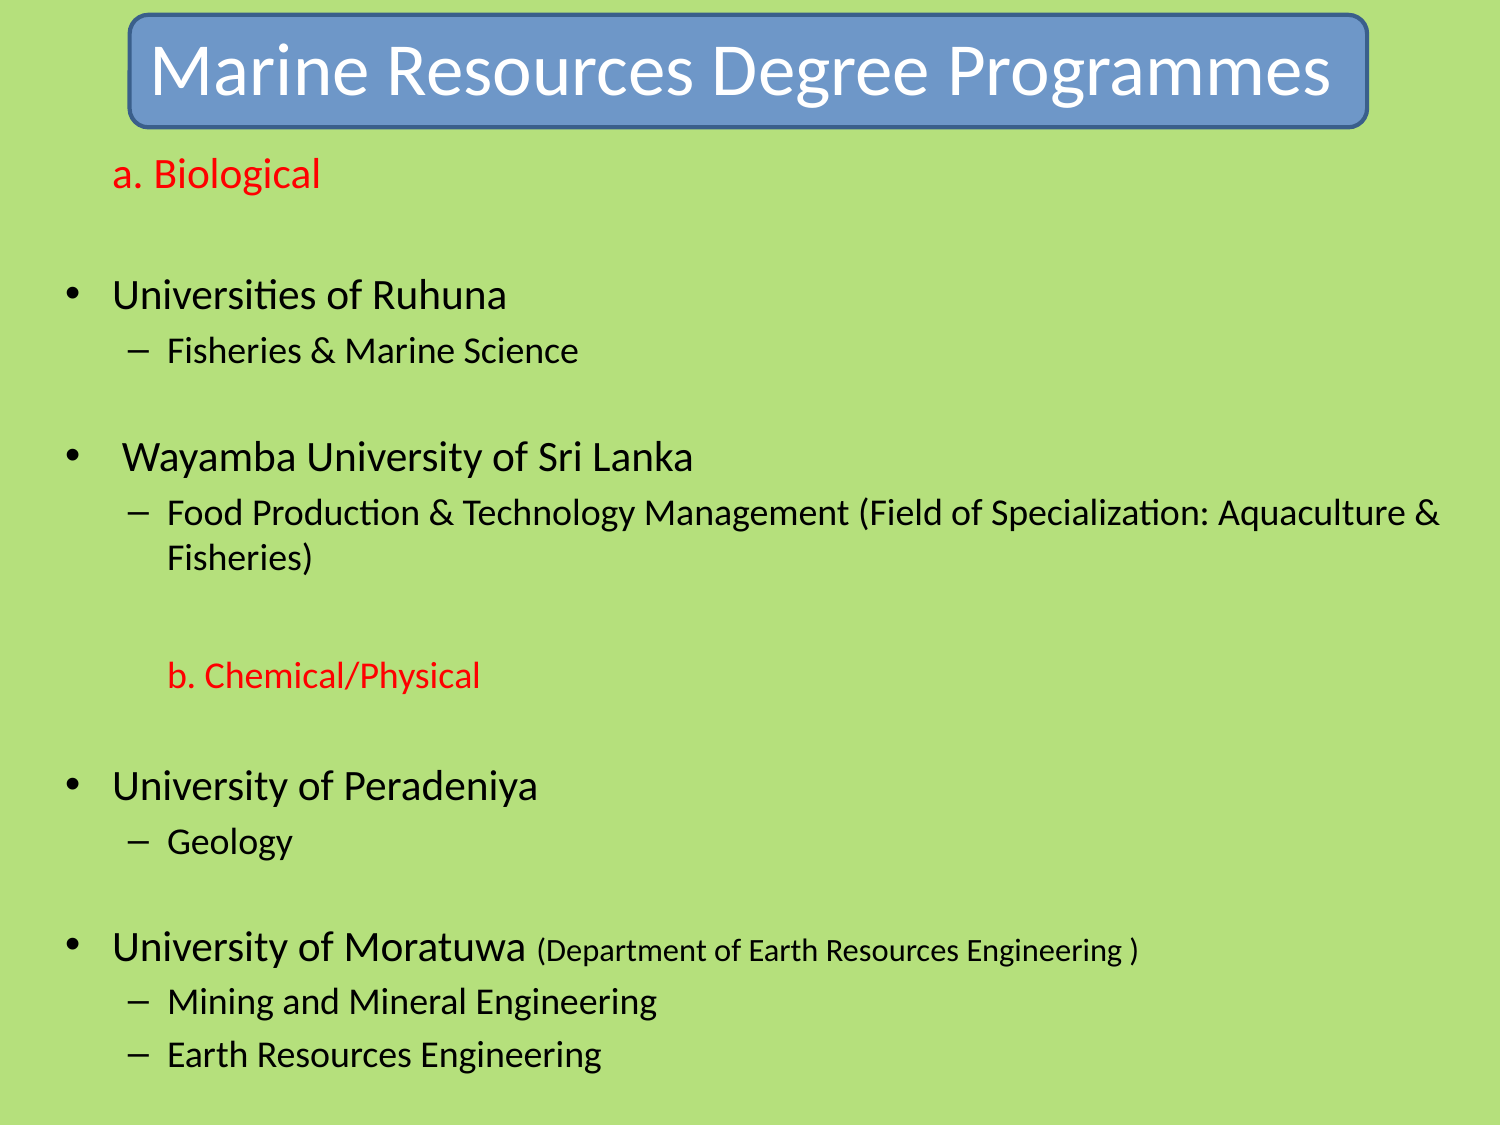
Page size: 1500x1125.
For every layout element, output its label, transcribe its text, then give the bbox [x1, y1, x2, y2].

list a. Biological Universities of Ruhuna Fisheries & Marine Science Wayamba University of Sri Lanka Food Production & Technology Management (Field of Specialization: Aquaculture & Fisheries) b. Chemical/Physical University of Peradeniya Geology University of Moratuwa (Department of Earth Resources Engineering ) Mining and Mineral Engineering Earth Resources Engineering [49, 137, 1463, 1088]
title Marine Resources Degree Programmes [74, 12, 1426, 118]
text_box [129, 118, 1367, 130]
